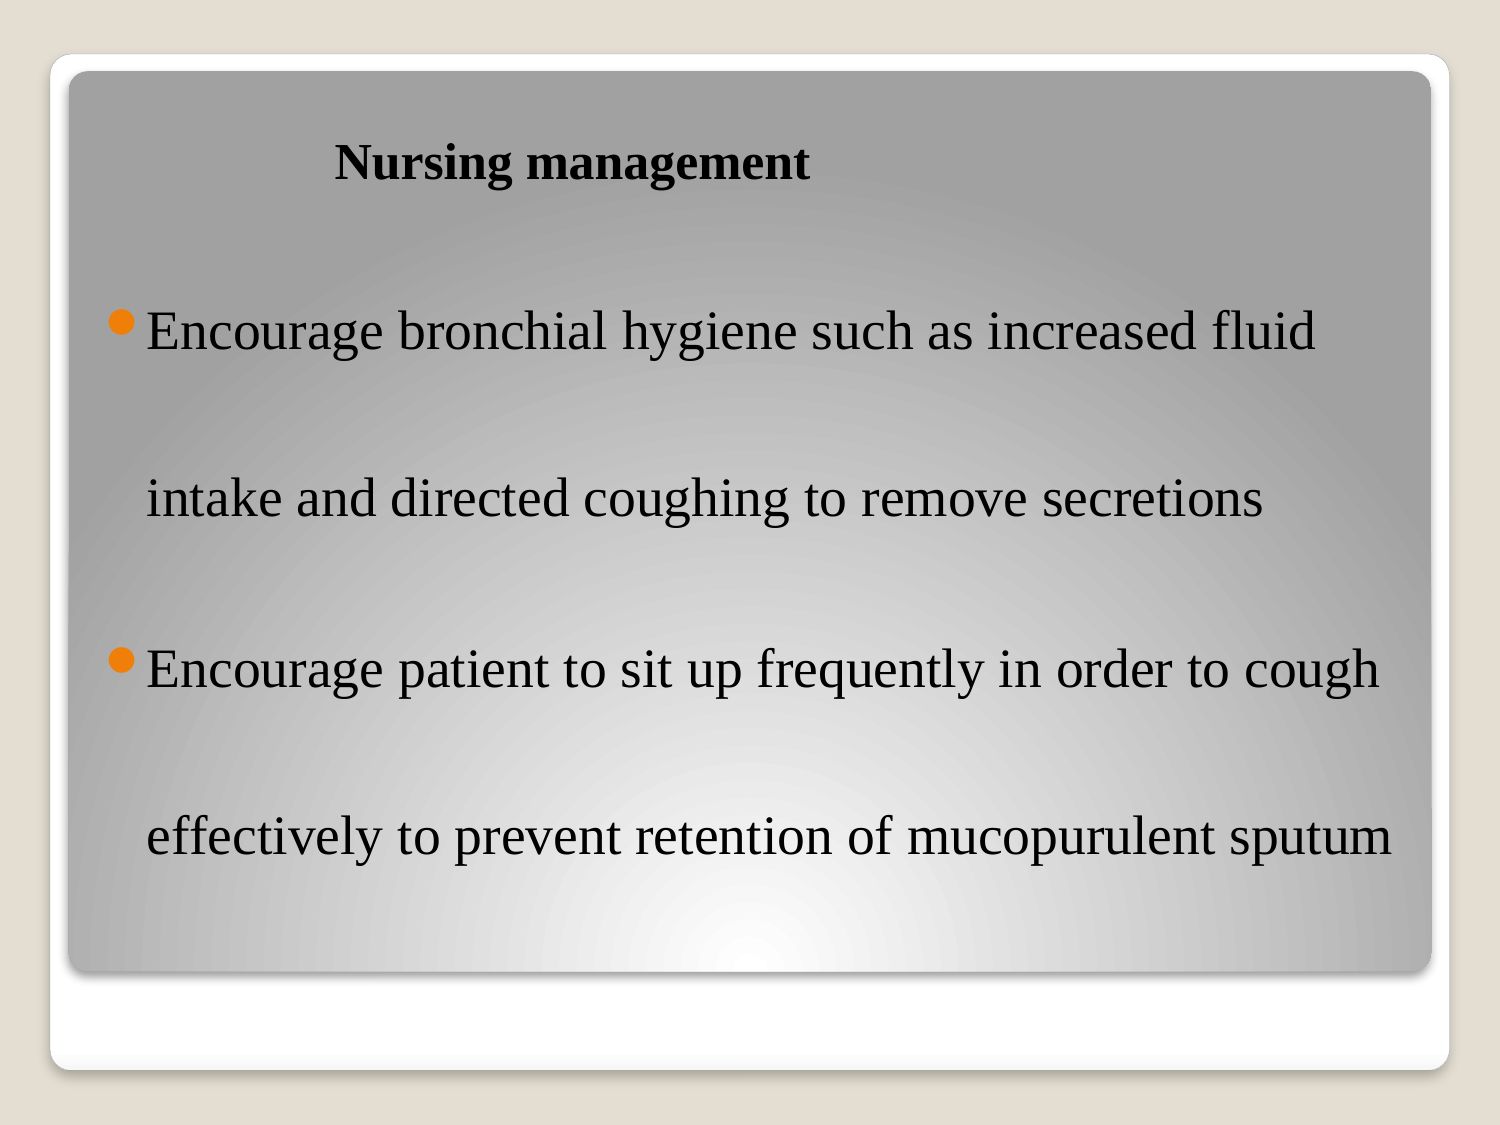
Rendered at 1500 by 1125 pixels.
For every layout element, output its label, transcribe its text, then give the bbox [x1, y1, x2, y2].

list Nursing management Encourage bronchial hygiene such as increased fluid intake and directed coughing to remove secretions Encourage patient to sit up frequently in order to cough effectively to prevent retention of mucopurulent sputum [75, 112, 1425, 1005]
